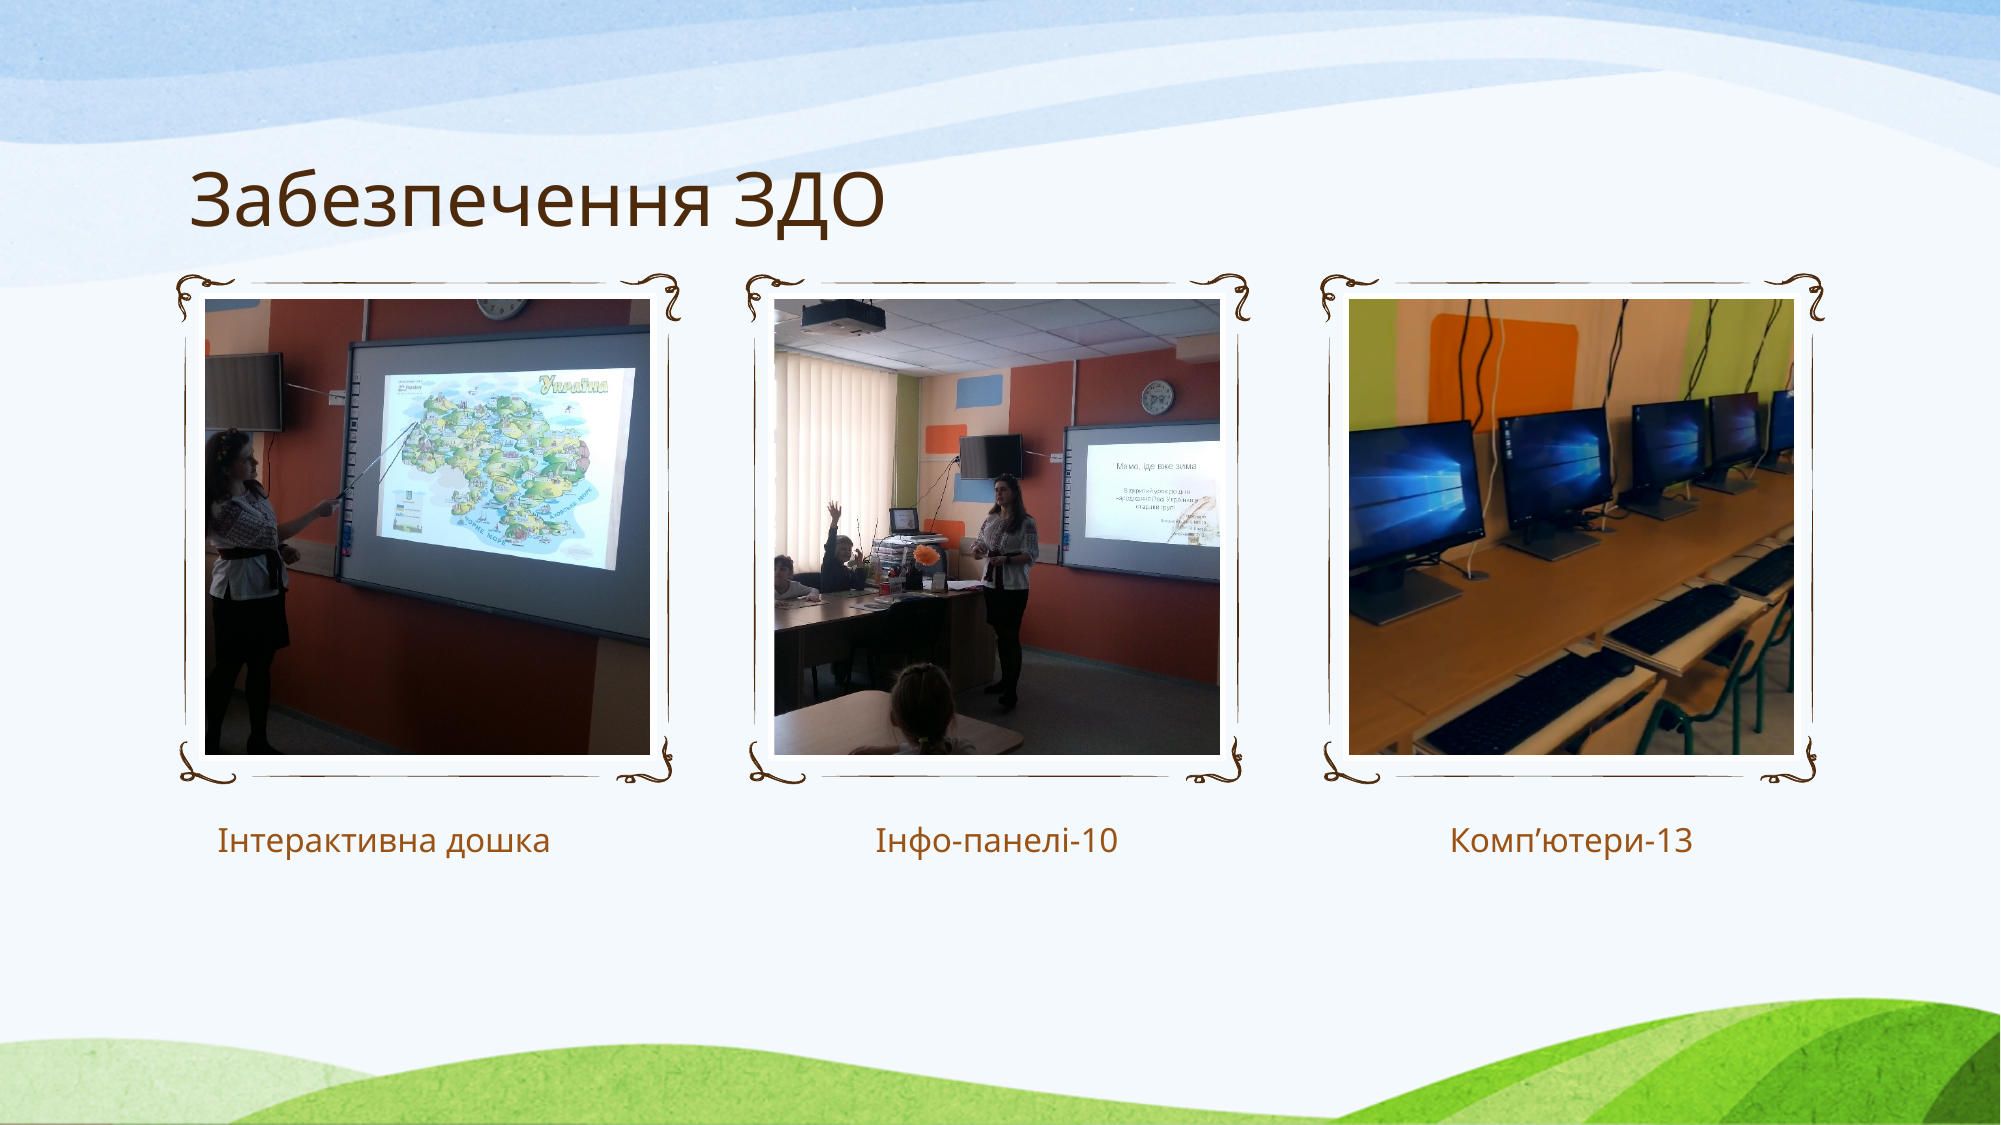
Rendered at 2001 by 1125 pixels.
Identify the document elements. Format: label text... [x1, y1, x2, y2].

picture [0, 0, 2001, 1125]
list Інтерактивна дошка [202, 811, 653, 962]
list Комп’ютери-13 [1346, 811, 1797, 962]
list Інфо-панелі-10 [772, 811, 1223, 962]
title Забезпечення ЗДО [174, 50, 1825, 250]
